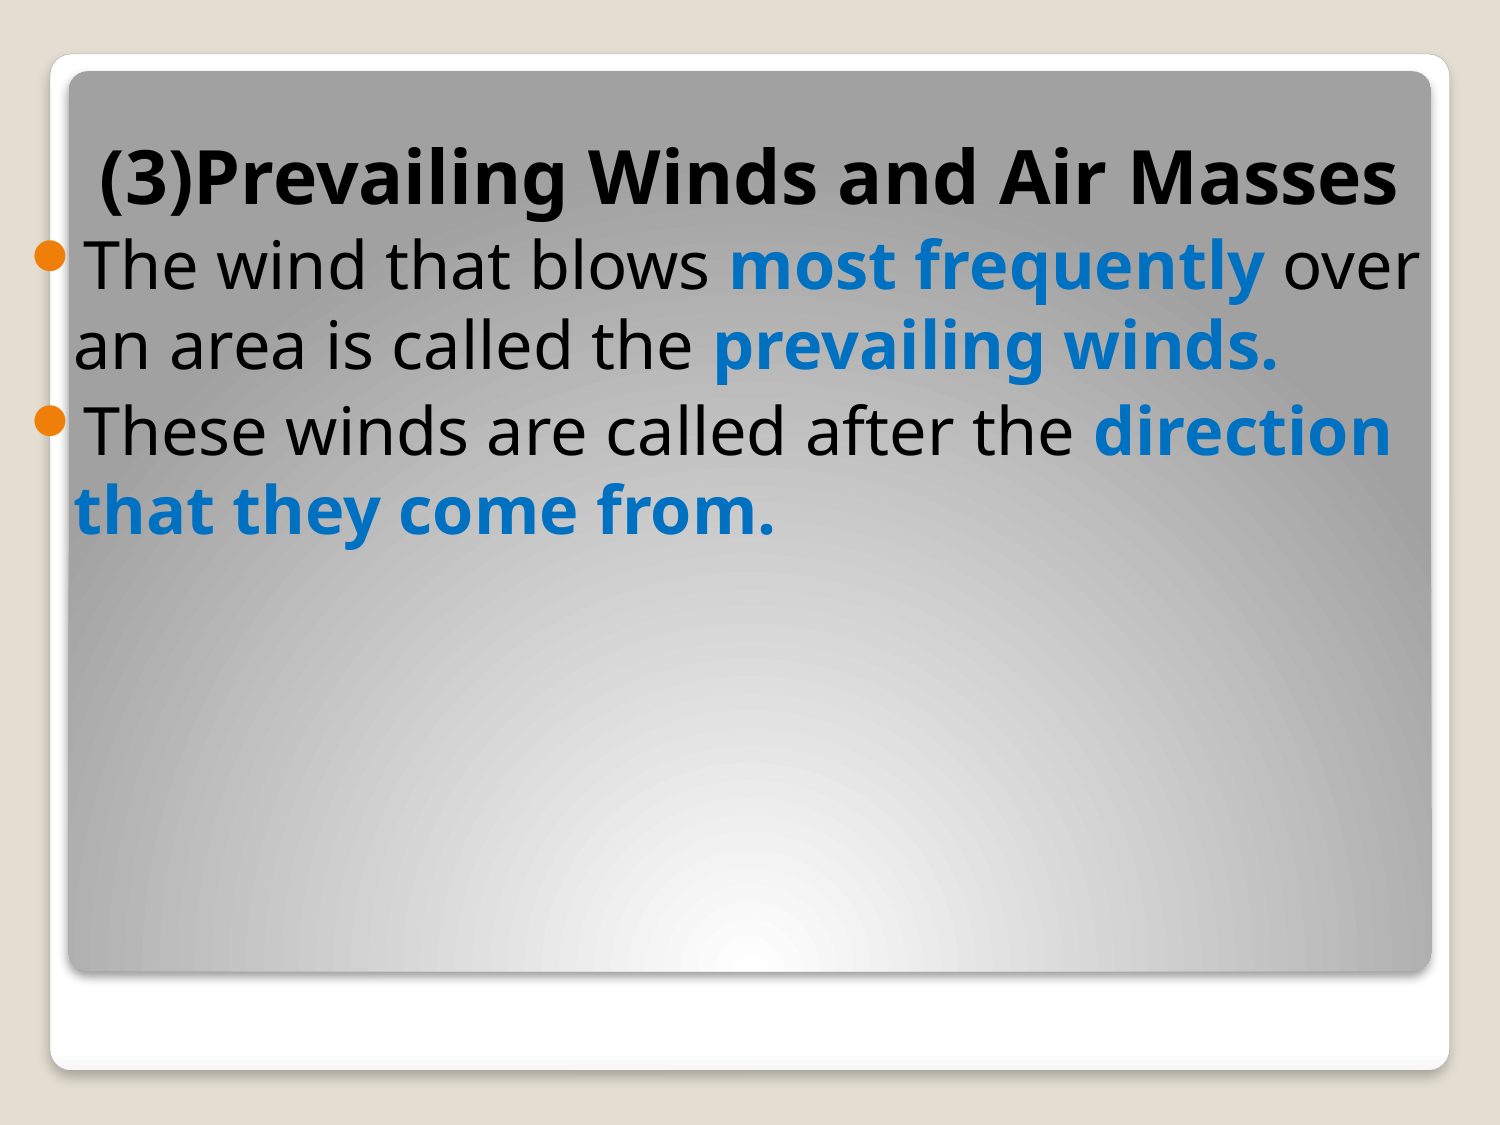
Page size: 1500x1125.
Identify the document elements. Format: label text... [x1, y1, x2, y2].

title (3)Prevailing Winds and Air Masses [0, 54, 1500, 228]
list The wind that blows most frequently over an area is called the prevailing winds. These winds are called after the direction that they come from. [0, 208, 1471, 1024]
